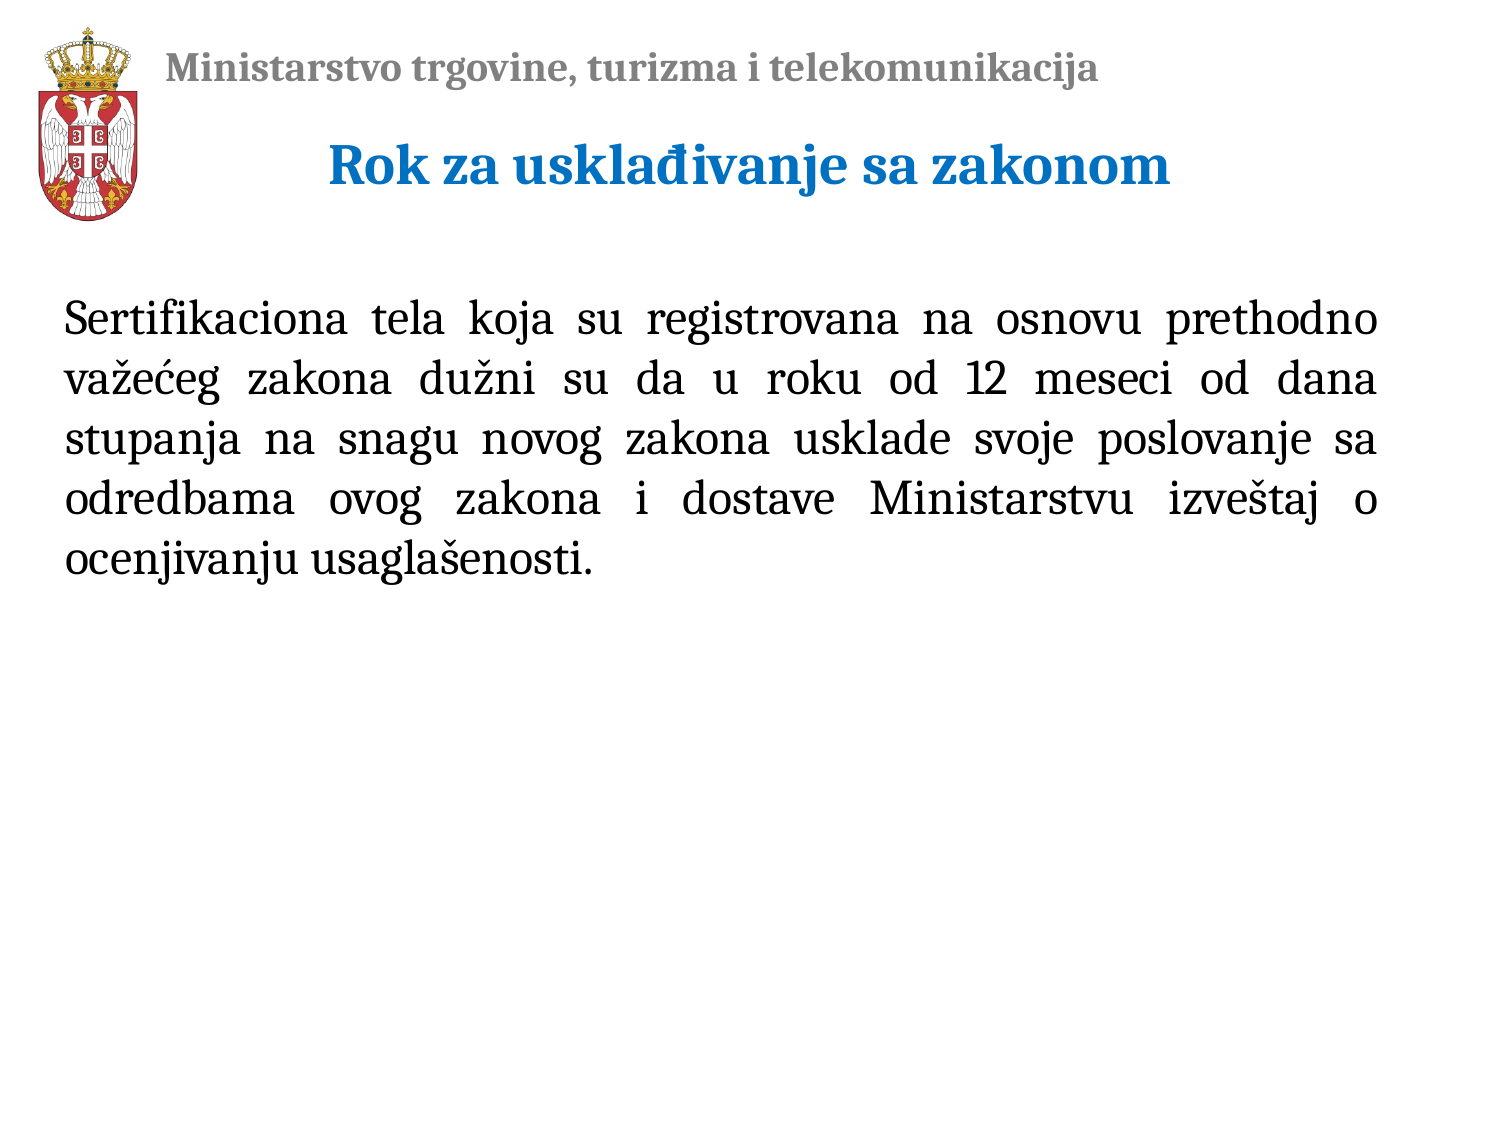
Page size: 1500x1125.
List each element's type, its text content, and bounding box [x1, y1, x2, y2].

list Sertifikaciona tela koja su registrovana na osnovu prethodno važećeg zakona dužni su da u roku od 12 meseci od dana stupanja na snagu novog zakona usklade svoje poslovanje sa odredbama ovog zakona i dostave Ministarstvu izveštaj o ocenjivanju usaglašenosti. [49, 276, 1394, 967]
title Ministarstvo trgovine, turizma i telekomunikacija [149, 49, 1451, 118]
text_box Rok za usklađivanje sa zakonom [0, 118, 1500, 204]
picture [35, 24, 139, 118]
picture [35, 204, 139, 223]
